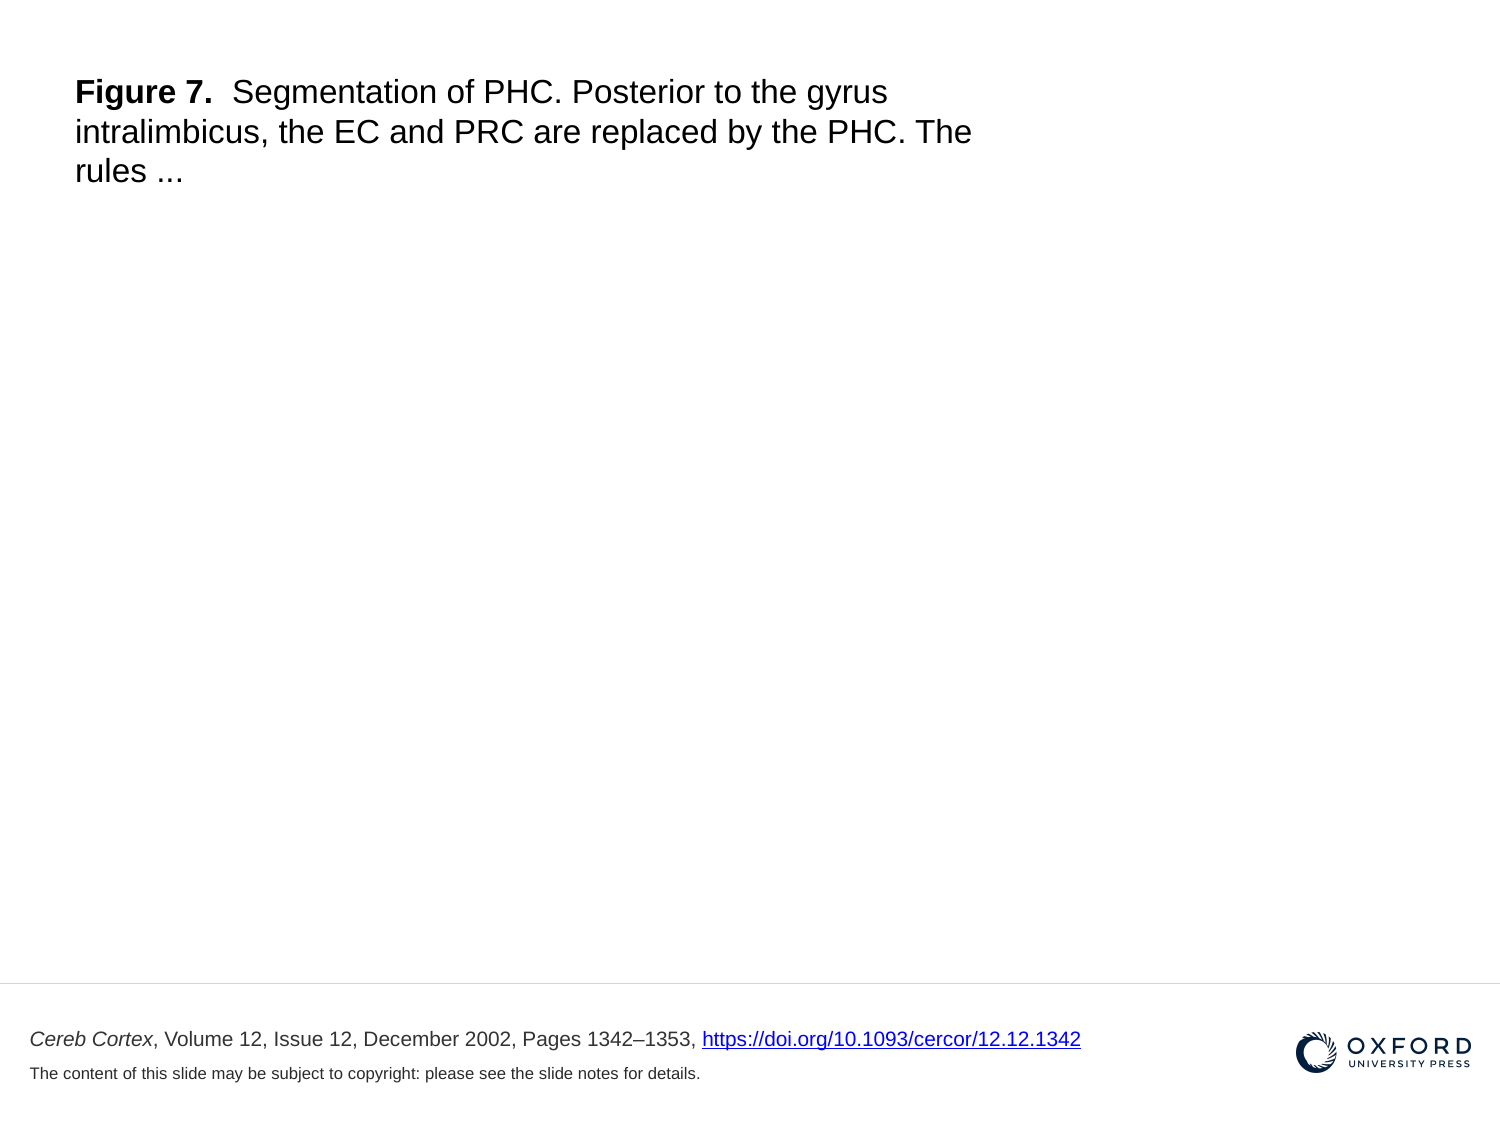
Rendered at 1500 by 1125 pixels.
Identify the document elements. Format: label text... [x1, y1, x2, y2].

footer Cereb Cortex, Volume 12, Issue 12, December 2002, Pages 1342–1353, https://doi.org/10.1093/cercor/12.12.1342 The content of this slide may be subject to copyright: please see the slide notes for details. [0, 983, 1260, 1125]
picture [1296, 1032, 1471, 1073]
title Figure 7. Segmentation of PHC. Posterior to the gyrus intralimbicus, the EC and PRC are replaced by the PHC. The rules ... [75, 69, 1078, 171]
